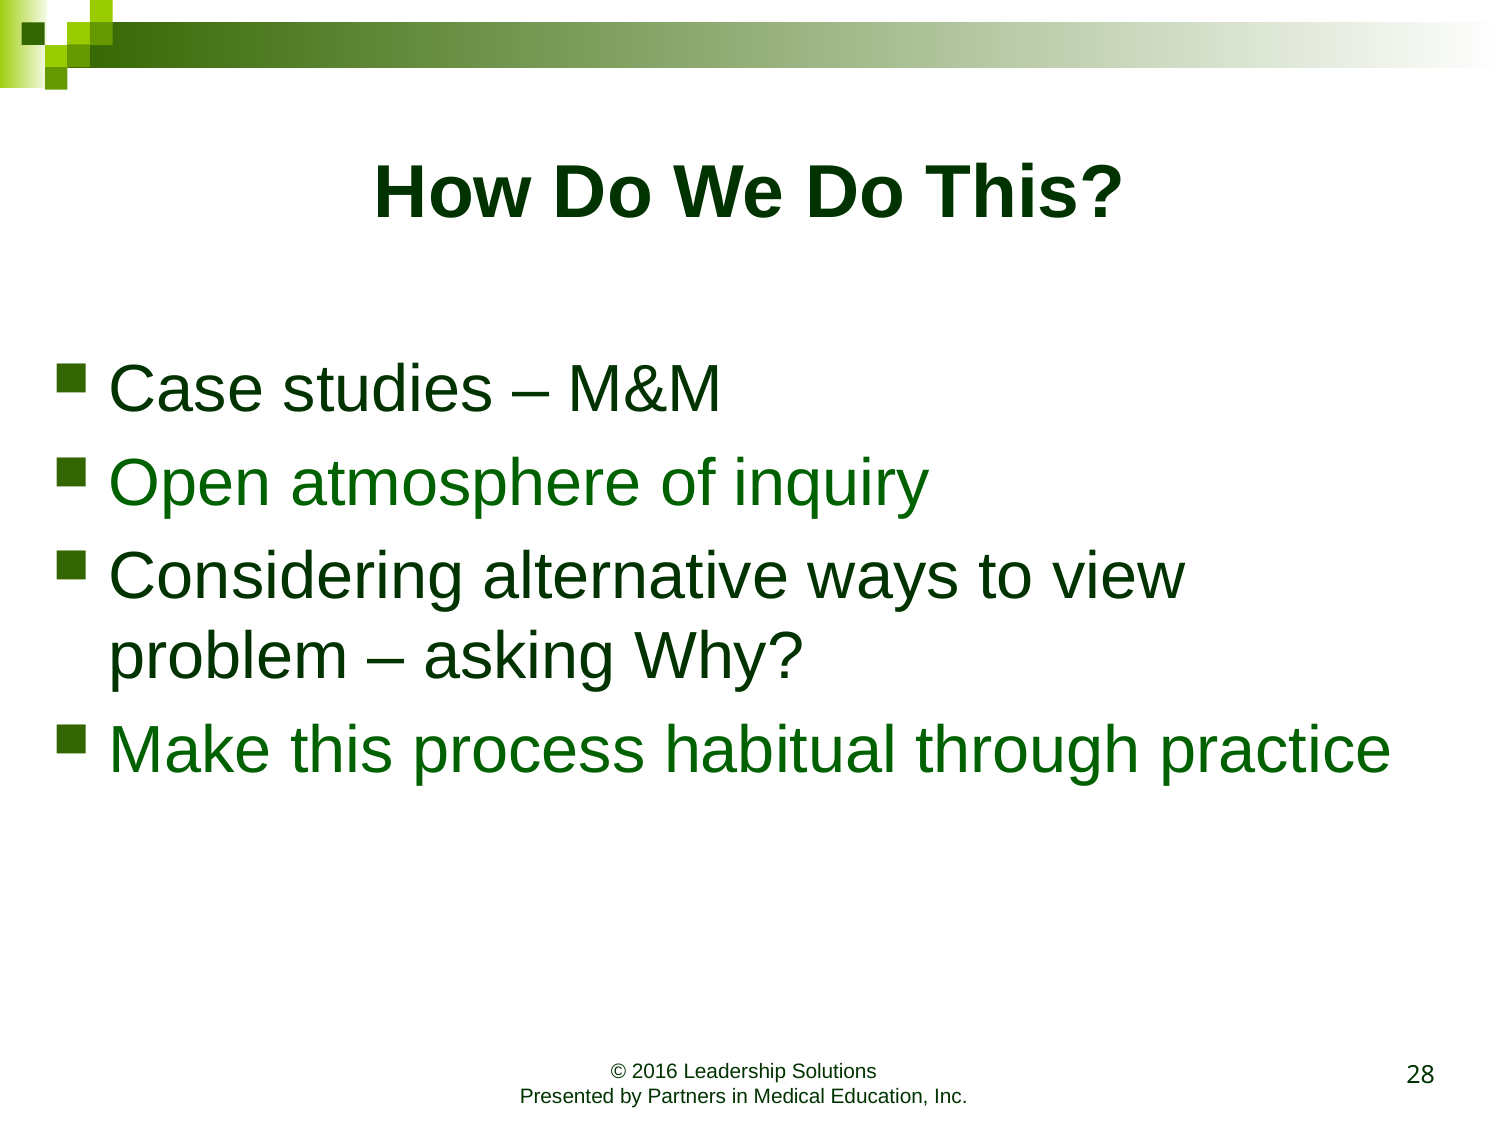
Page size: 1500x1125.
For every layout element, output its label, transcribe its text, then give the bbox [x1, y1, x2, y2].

footer © 2016 Leadership Solutions Presented by Partners in Medical Education, Inc. [412, 1050, 1075, 1100]
slide_number 28 [1100, 1025, 1450, 1100]
title How Do We Do This? [75, 75, 1425, 300]
list Case studies – M&M Open atmosphere of inquiry Considering alternative ways to view problem – asking Why? Make this process habitual through practice [37, 337, 1450, 840]
